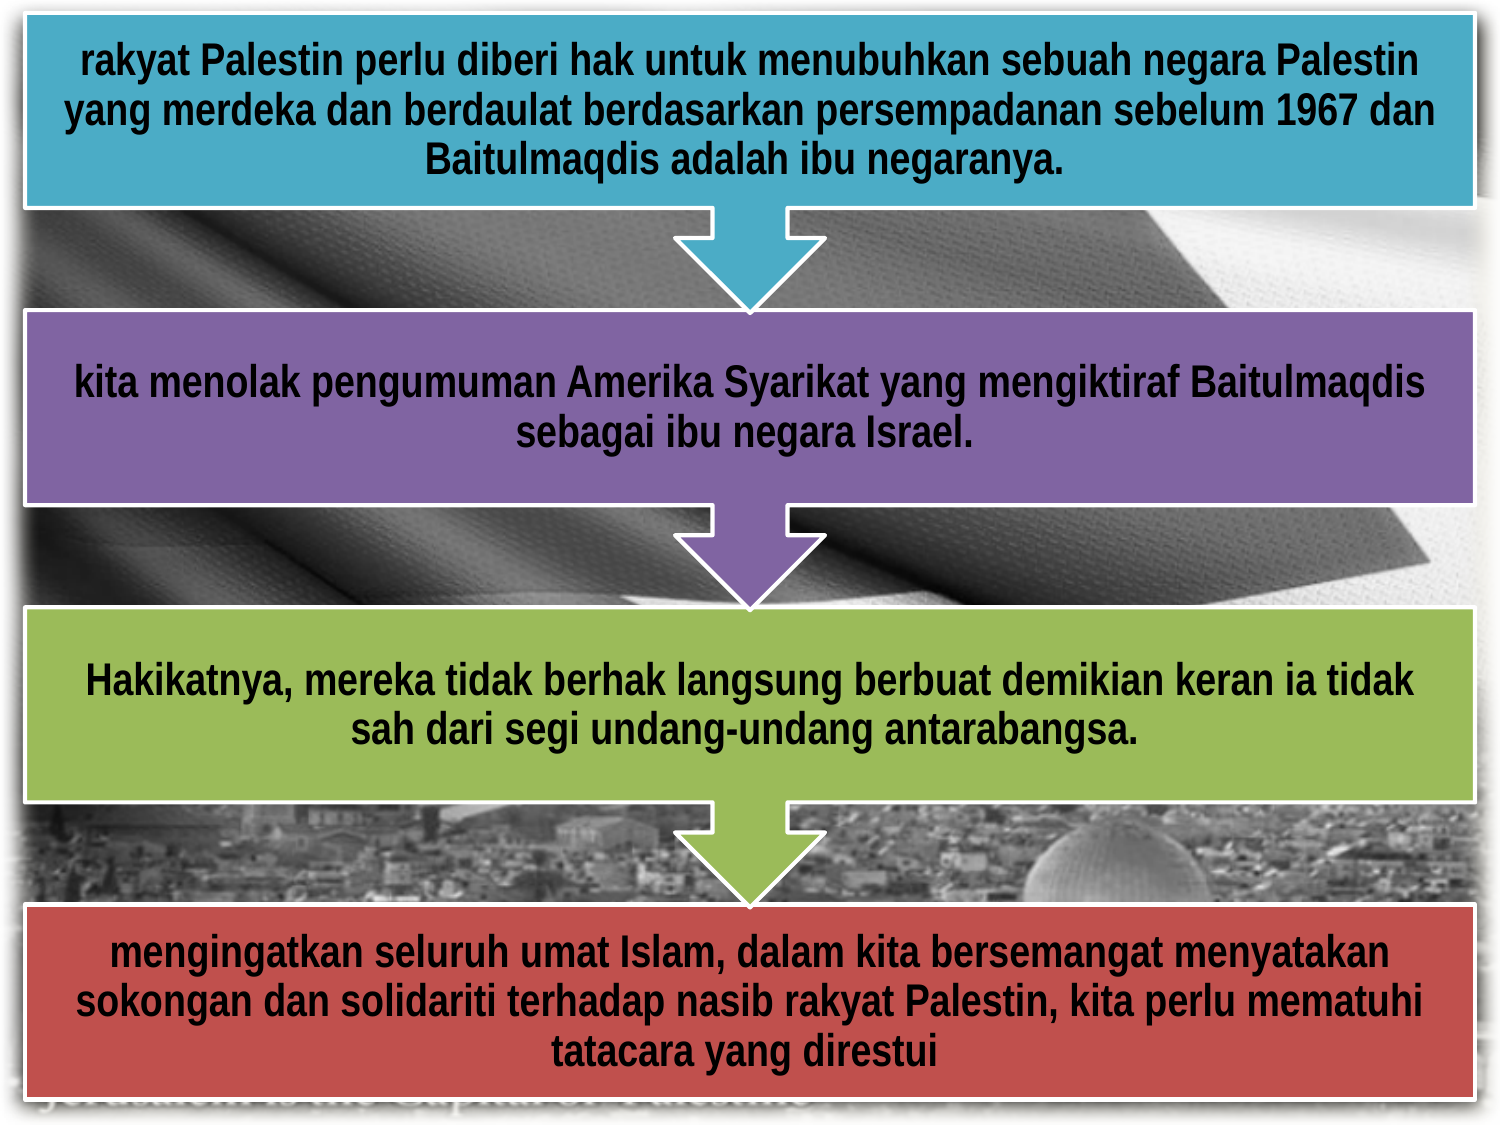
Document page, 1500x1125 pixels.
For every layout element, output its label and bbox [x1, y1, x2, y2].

text_box [24, 12, 1476, 1101]
picture [0, 0, 1500, 1125]
